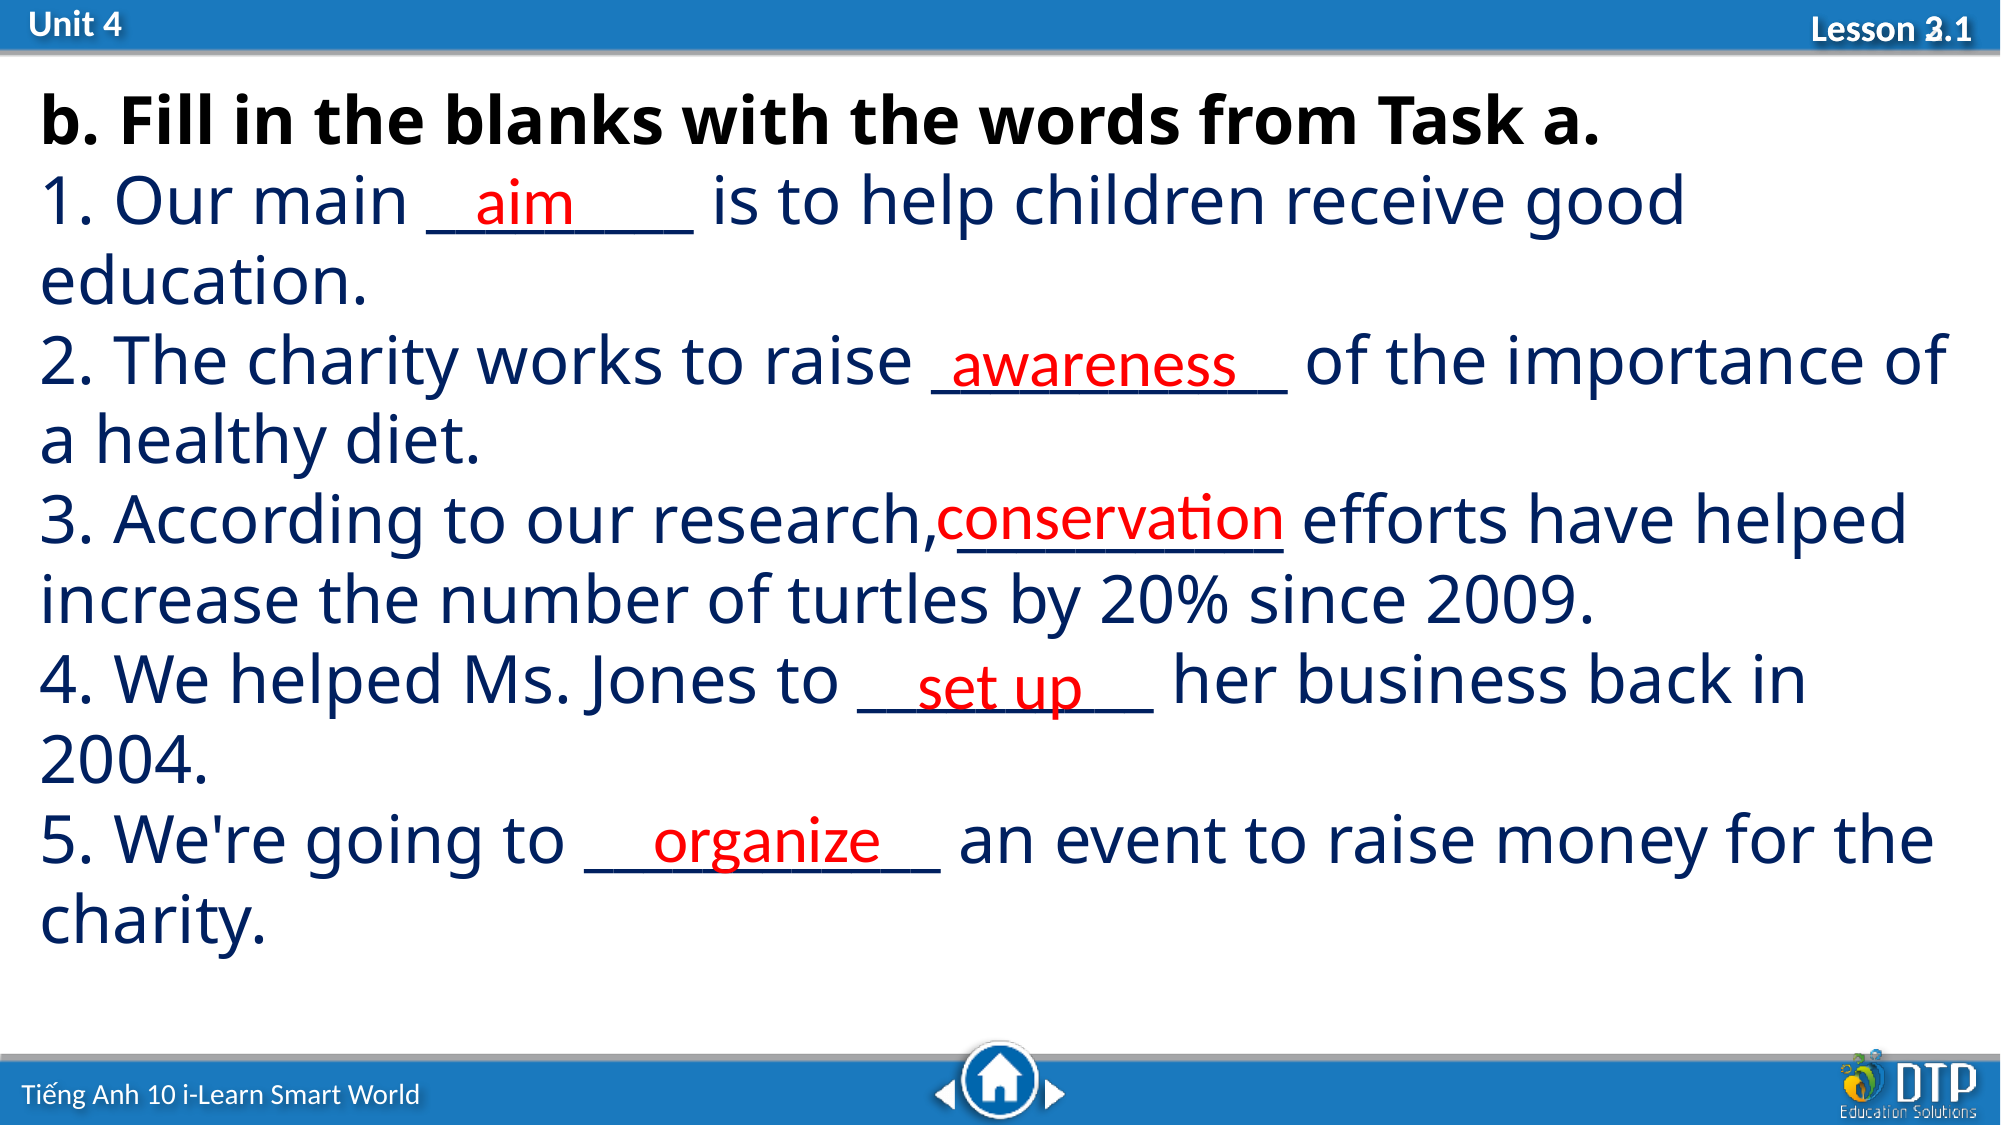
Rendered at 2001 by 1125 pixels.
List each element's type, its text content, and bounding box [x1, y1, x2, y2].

text_box awareness [921, 312, 1279, 385]
text_box set up [887, 635, 1245, 730]
text_box organize [623, 788, 981, 884]
picture [0, 0, 2001, 1125]
text_box conservation [921, 385, 1314, 561]
text_box aim [445, 150, 803, 246]
text_box b. Fill in the blanks with the words from Task a. Our main _________ is to help children receive good education. The charity works to raise ____________ of the importance of a healthy diet. According to our research, ___________ efforts have helped increase the number of turtles by 20% since 2009. We helped Ms. Jones to __________ her business back in 2004. We're going to ____________ an event to raise money for the charity. [24, 70, 2000, 965]
